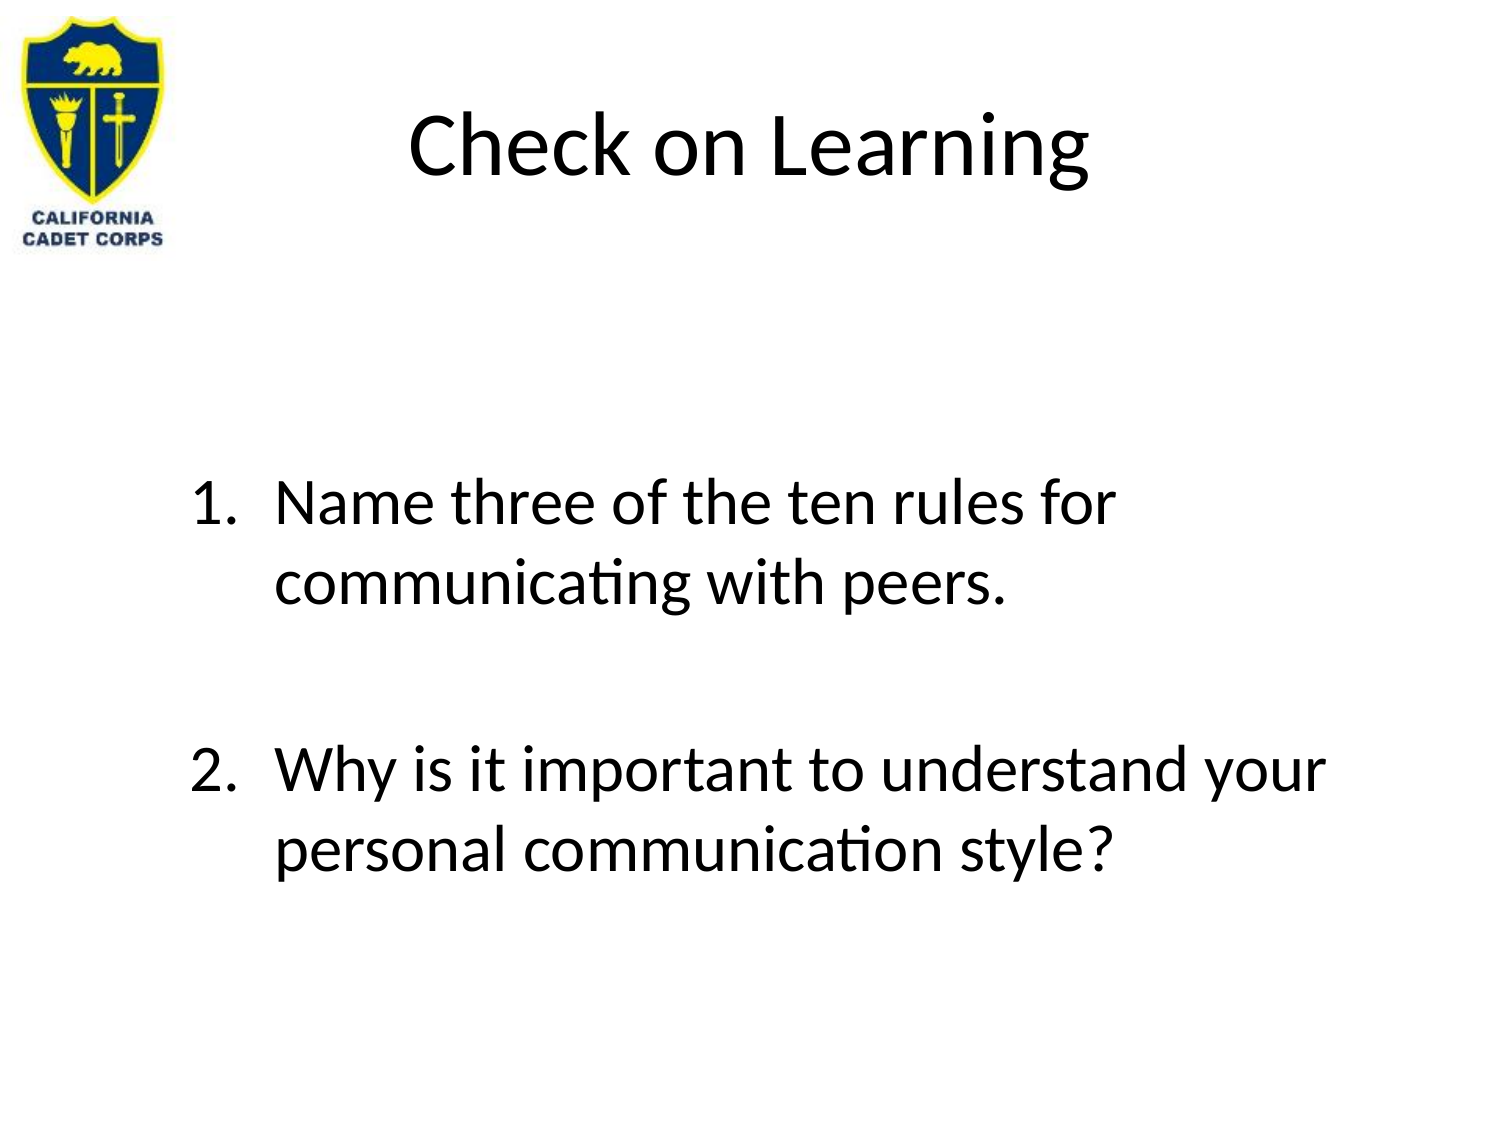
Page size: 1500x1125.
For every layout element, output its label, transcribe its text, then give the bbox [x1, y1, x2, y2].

picture [0, 16, 186, 261]
title Check on Learning [162, 45, 1338, 233]
list Name three of the ten rules for communicating with peers. Why is it important to understand your personal communication style? [174, 299, 1425, 1043]
